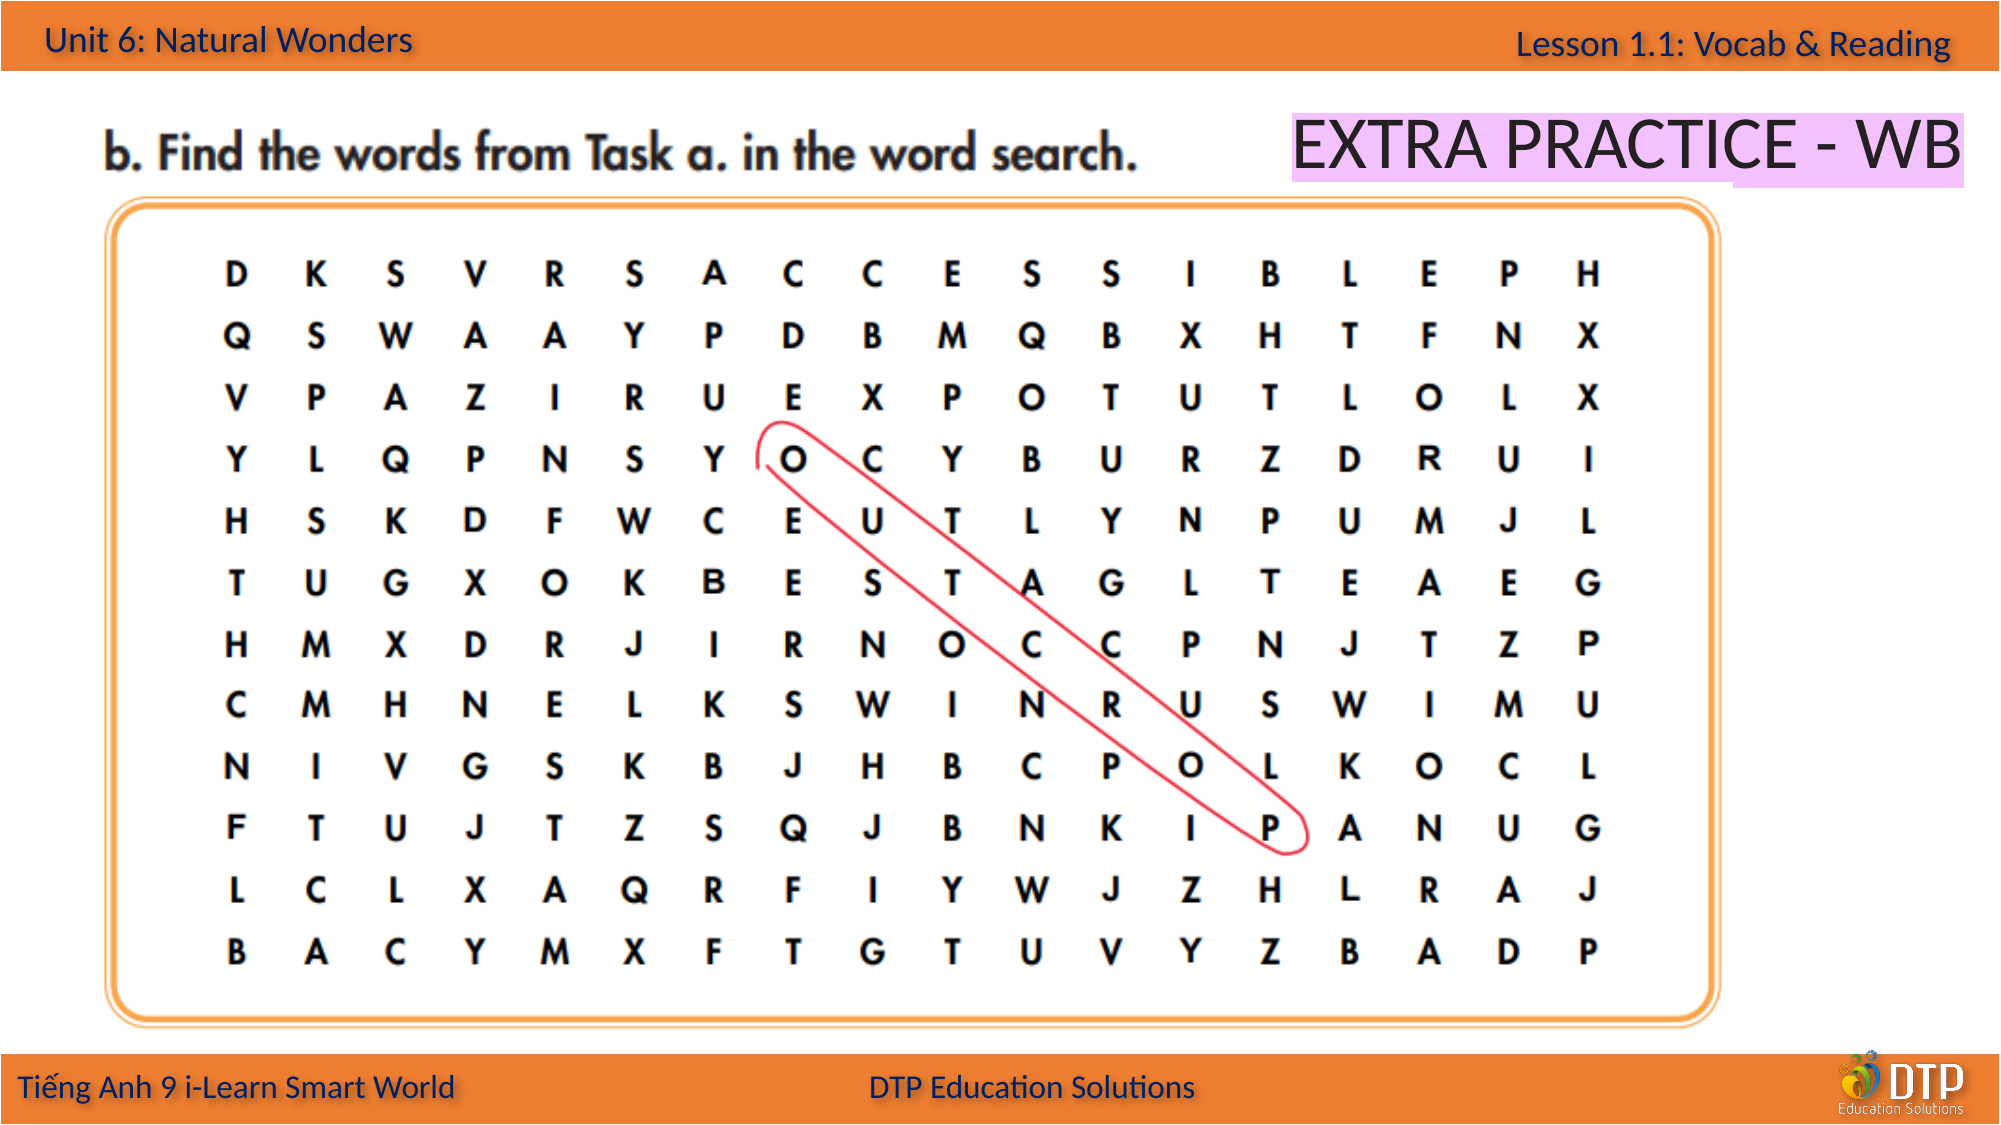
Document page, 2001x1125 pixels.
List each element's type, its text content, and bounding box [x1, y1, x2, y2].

text_box EXTRA PRACTICE - WB [1276, 86, 2000, 192]
picture [1839, 1050, 1963, 1114]
picture [78, 96, 1733, 1034]
